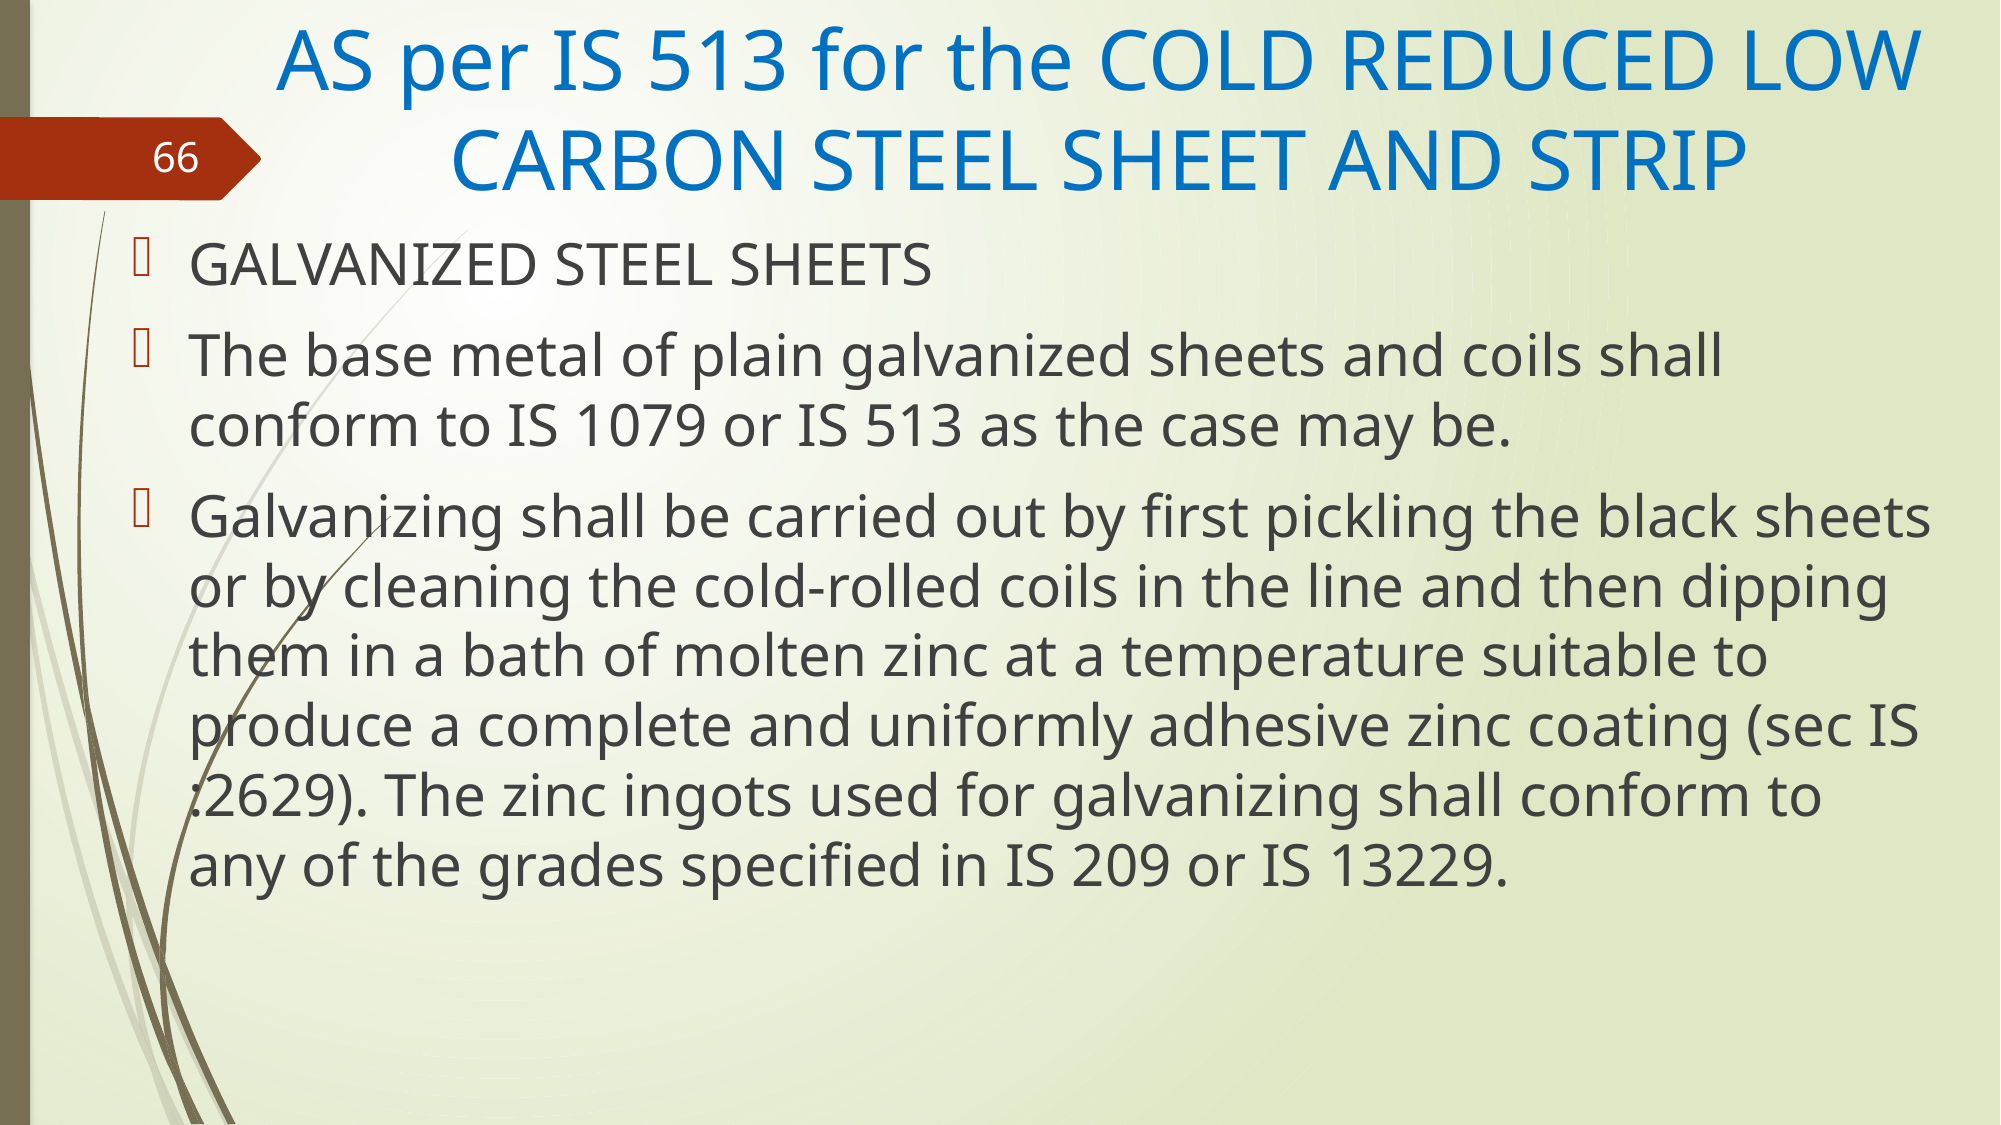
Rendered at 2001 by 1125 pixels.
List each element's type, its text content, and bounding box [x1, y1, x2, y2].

list GALVANIZED STEEL SHEETS The base metal of plain galvanized sheets and coils shall conform to IS 1079 or IS 513 as the case may be. Galvanizing shall be carried out by first pickling the black sheets or by cleaning the cold-rolled coils in the line and then dipping them in a bath of molten zinc at a temperature suitable to produce a complete and uniformly adhesive zinc coating (sec IS :2629). The zinc ingots used for galvanizing shall conform to any of the grades specified in IS 209 or IS 13229. [116, 220, 1948, 1064]
slide_number 66 [87, 129, 216, 190]
title AS per IS 513 for the COLD REDUCED LOW CARBON STEEL SHEET AND STRIP [200, 0, 2000, 207]
